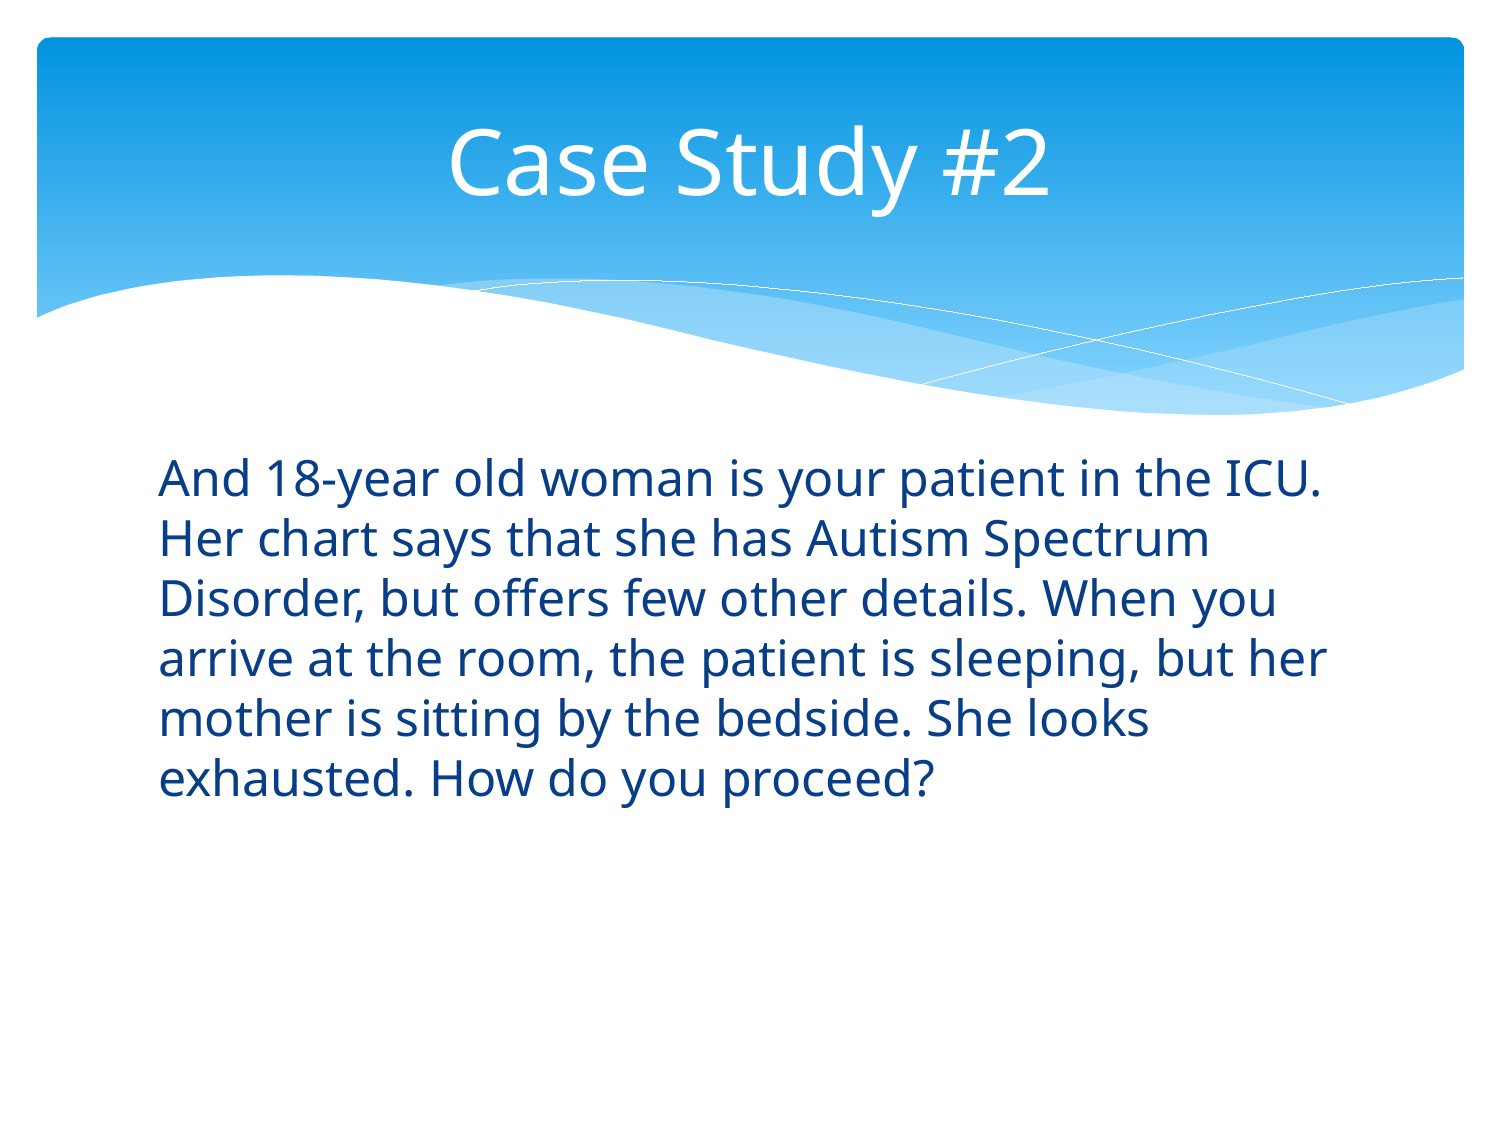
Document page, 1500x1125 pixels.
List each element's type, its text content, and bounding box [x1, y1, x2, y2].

list And 18-year old woman is your patient in the ICU. Her chart says that she has Autism Spectrum Disorder, but offers few other details. When you arrive at the room, the patient is sleeping, but her mother is sitting by the bedside. She looks exhausted. How do you proceed? [143, 438, 1359, 1005]
title Case Study #2 [75, 55, 1425, 261]
